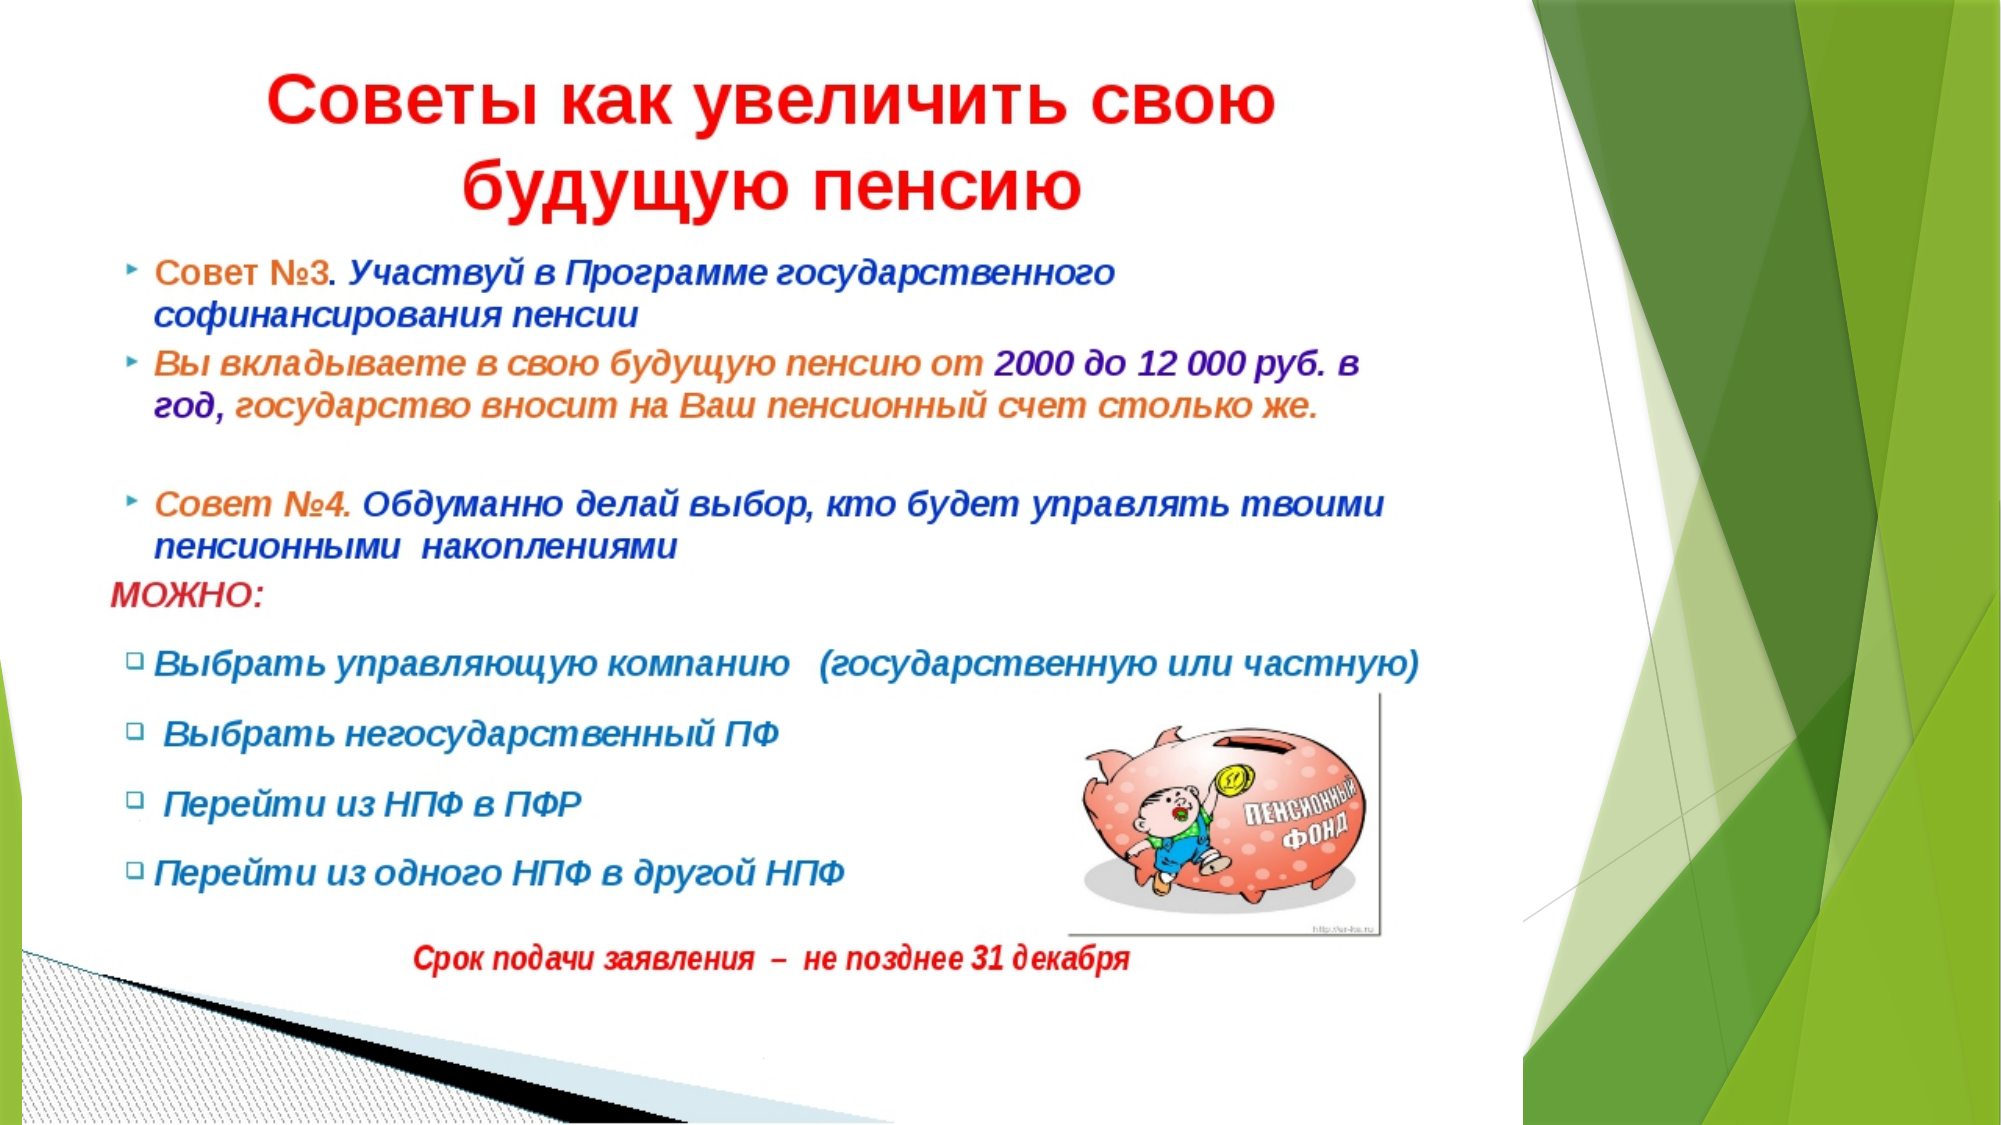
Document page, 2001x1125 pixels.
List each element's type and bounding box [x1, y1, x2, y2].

picture [22, 0, 1524, 1125]
